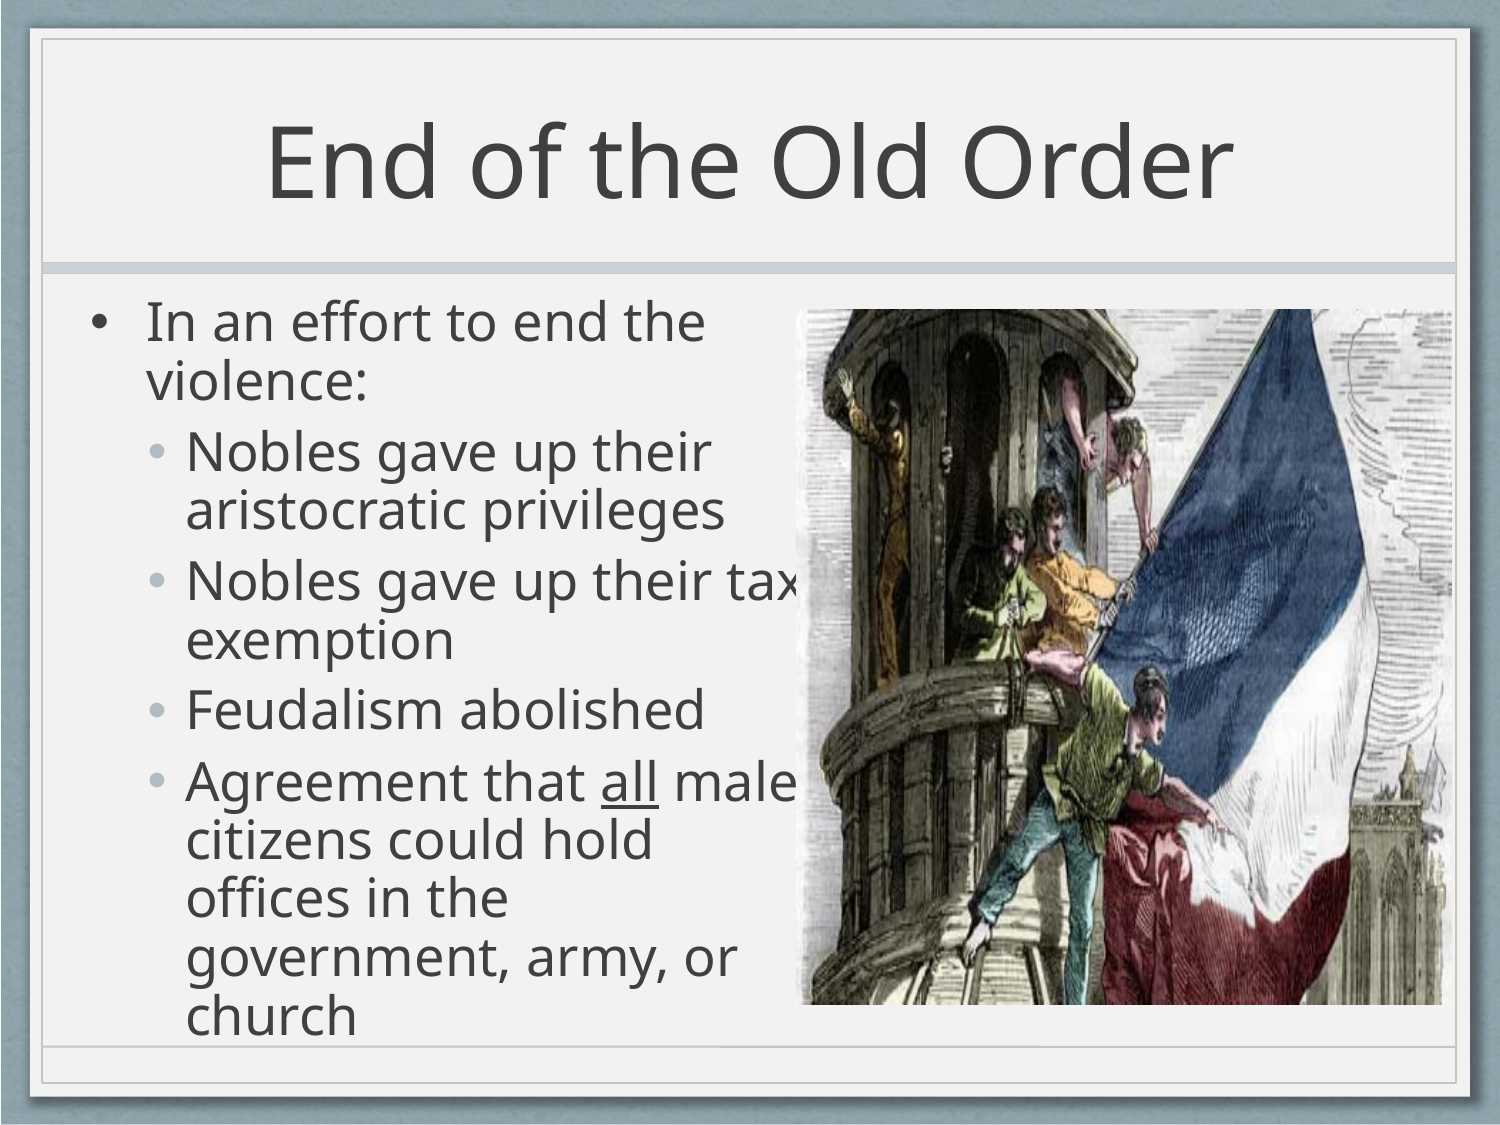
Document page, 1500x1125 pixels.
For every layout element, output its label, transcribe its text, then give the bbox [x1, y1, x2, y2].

picture [0, 0, 1500, 1125]
list In an effort to end the violence: Nobles gave up their aristocratic privileges Nobles gave up their tax exemption Feudalism abolished Agreement that all male citizens could hold offices in the government, army, or church [74, 287, 826, 1076]
title End of the Old Order [74, 76, 1426, 240]
